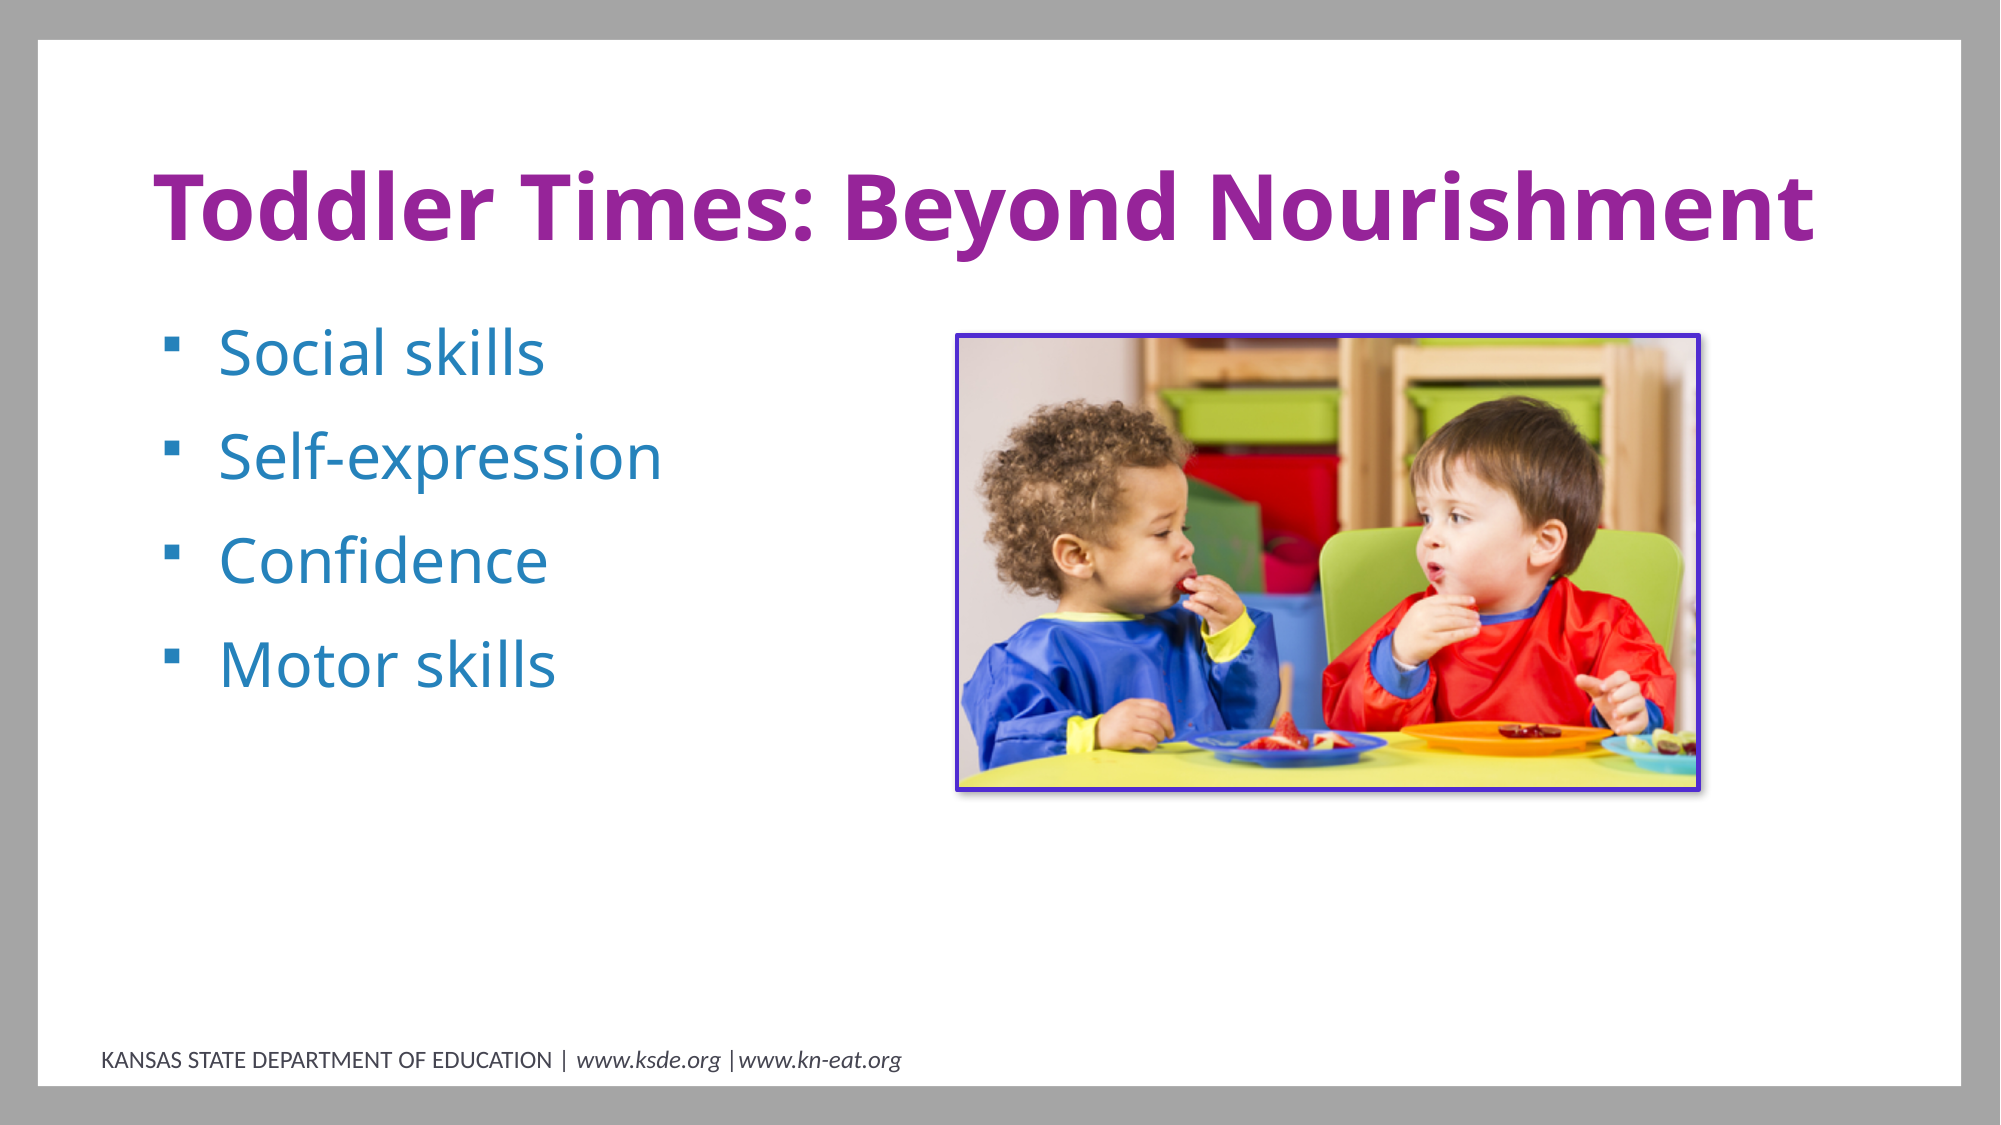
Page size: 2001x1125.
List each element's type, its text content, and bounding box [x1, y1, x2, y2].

picture [958, 337, 1697, 788]
title Toddler Times: Beyond Nourishment [138, 99, 1862, 305]
list Social skills Self-expression Confidence Motor skills [138, 305, 1862, 1006]
